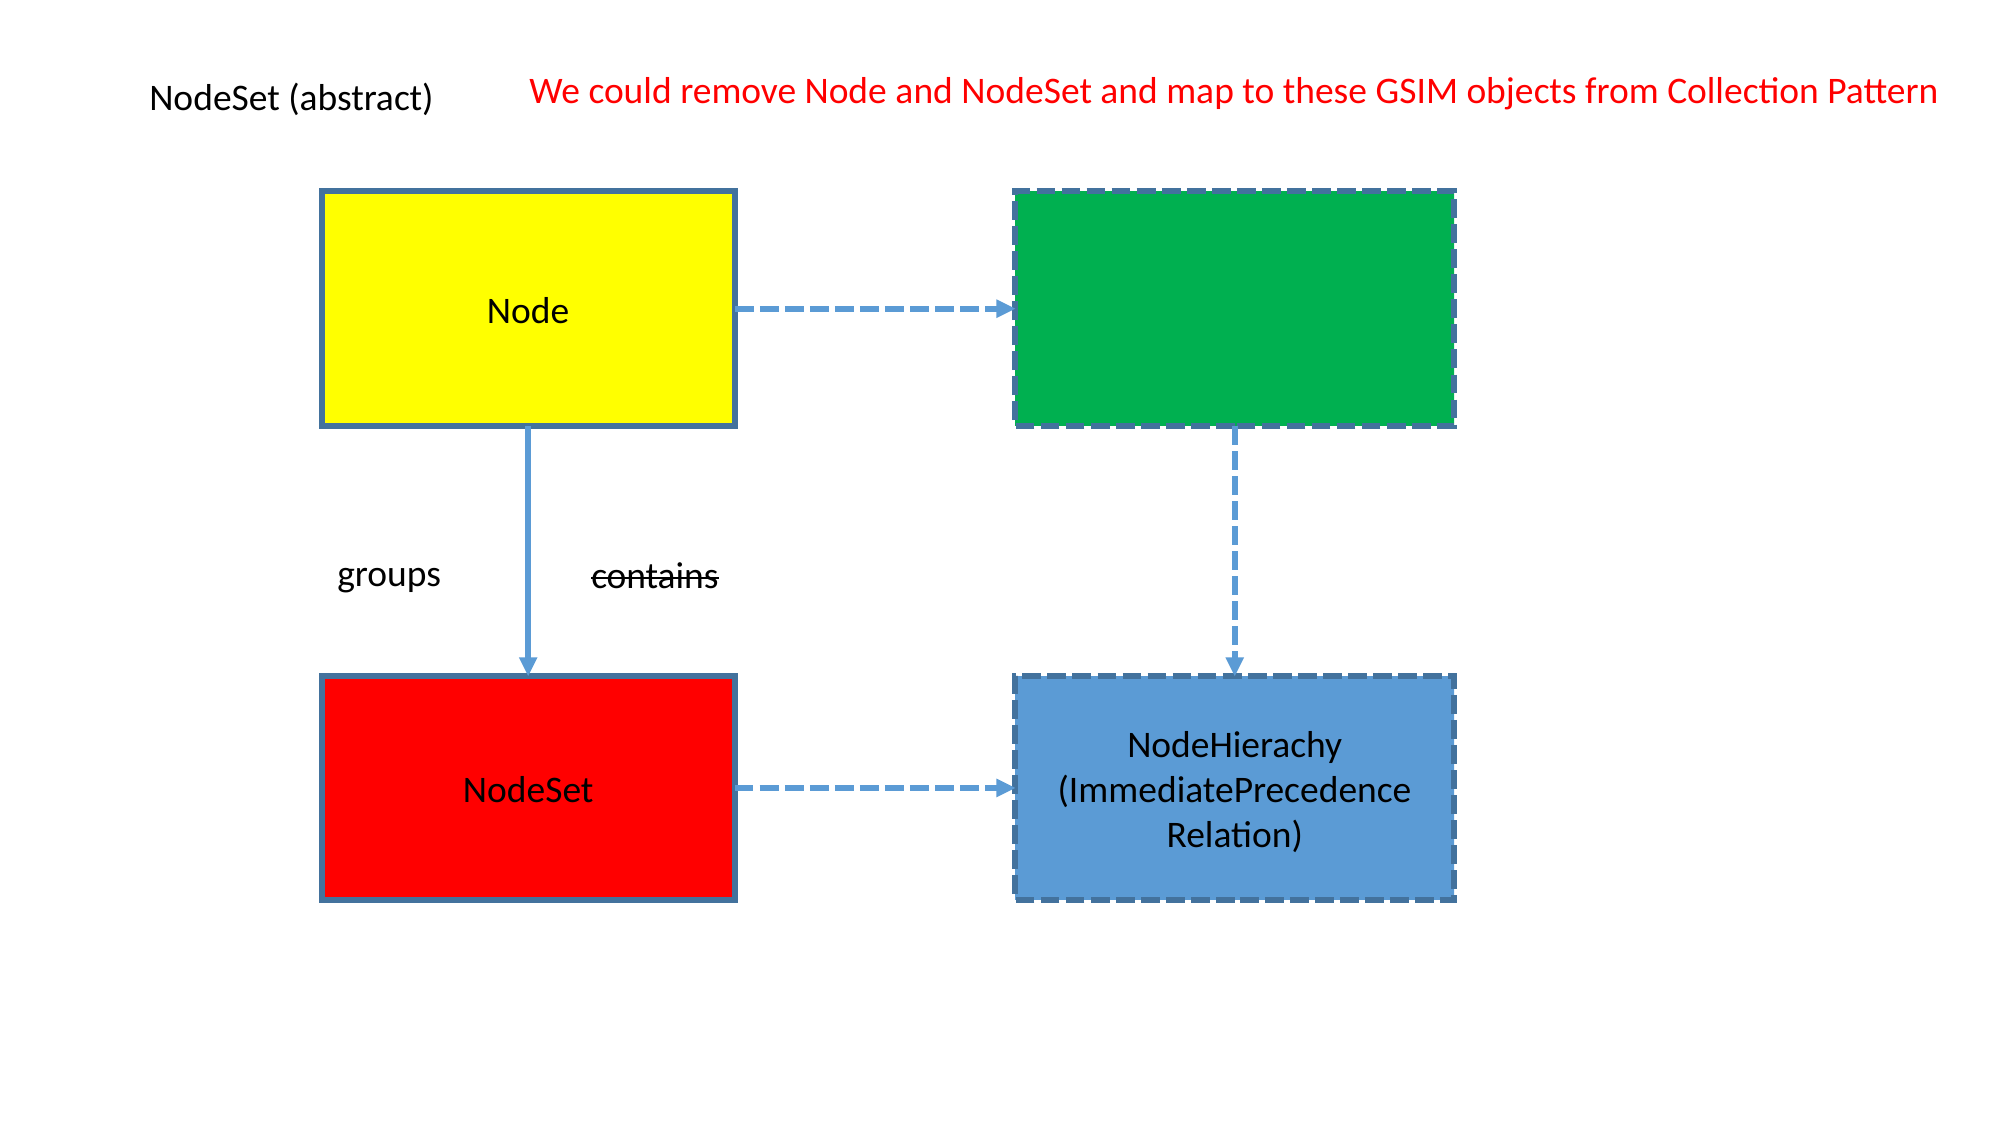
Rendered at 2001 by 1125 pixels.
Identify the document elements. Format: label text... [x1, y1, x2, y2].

text_box [1014, 190, 1455, 427]
text_box NodeSet [321, 675, 736, 901]
text_box NodeSet (abstract) [134, 65, 449, 125]
text_box NodeHierachy (ImmediatePrecedence Relation) [1014, 675, 1455, 901]
text_box We could remove Node and NodeSet and map to these GSIM objects from Collection Pattern [514, 58, 1956, 119]
text_box Node [321, 190, 736, 427]
text_box contains [576, 543, 734, 604]
text_box groups [322, 541, 457, 601]
